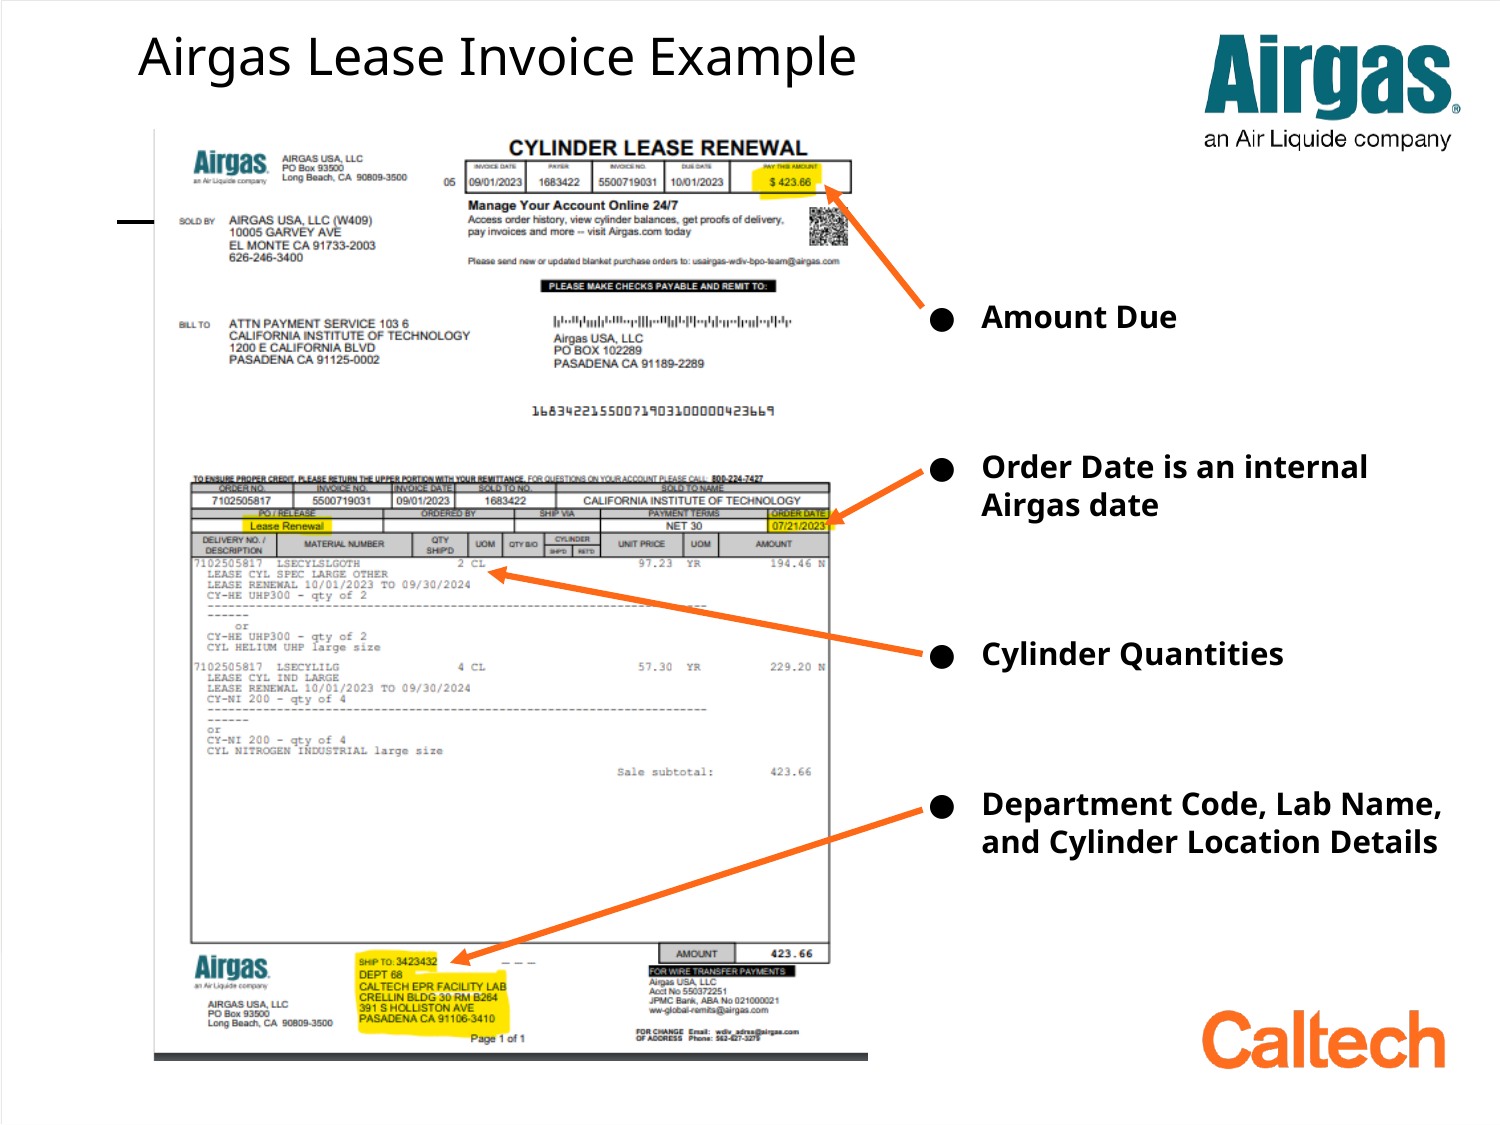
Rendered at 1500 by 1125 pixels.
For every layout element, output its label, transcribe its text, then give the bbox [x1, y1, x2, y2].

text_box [449, 809, 923, 964]
text_box Amount Due Order Date is an internal Airgas date Cylinder Quantities Department Code, Lab Name, and Cylinder Location Details [891, 282, 1481, 912]
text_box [486, 571, 923, 655]
title Airgas Lease Invoice Example [101, 12, 923, 144]
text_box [823, 470, 923, 526]
picture [0, 0, 1500, 1125]
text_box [823, 184, 923, 308]
